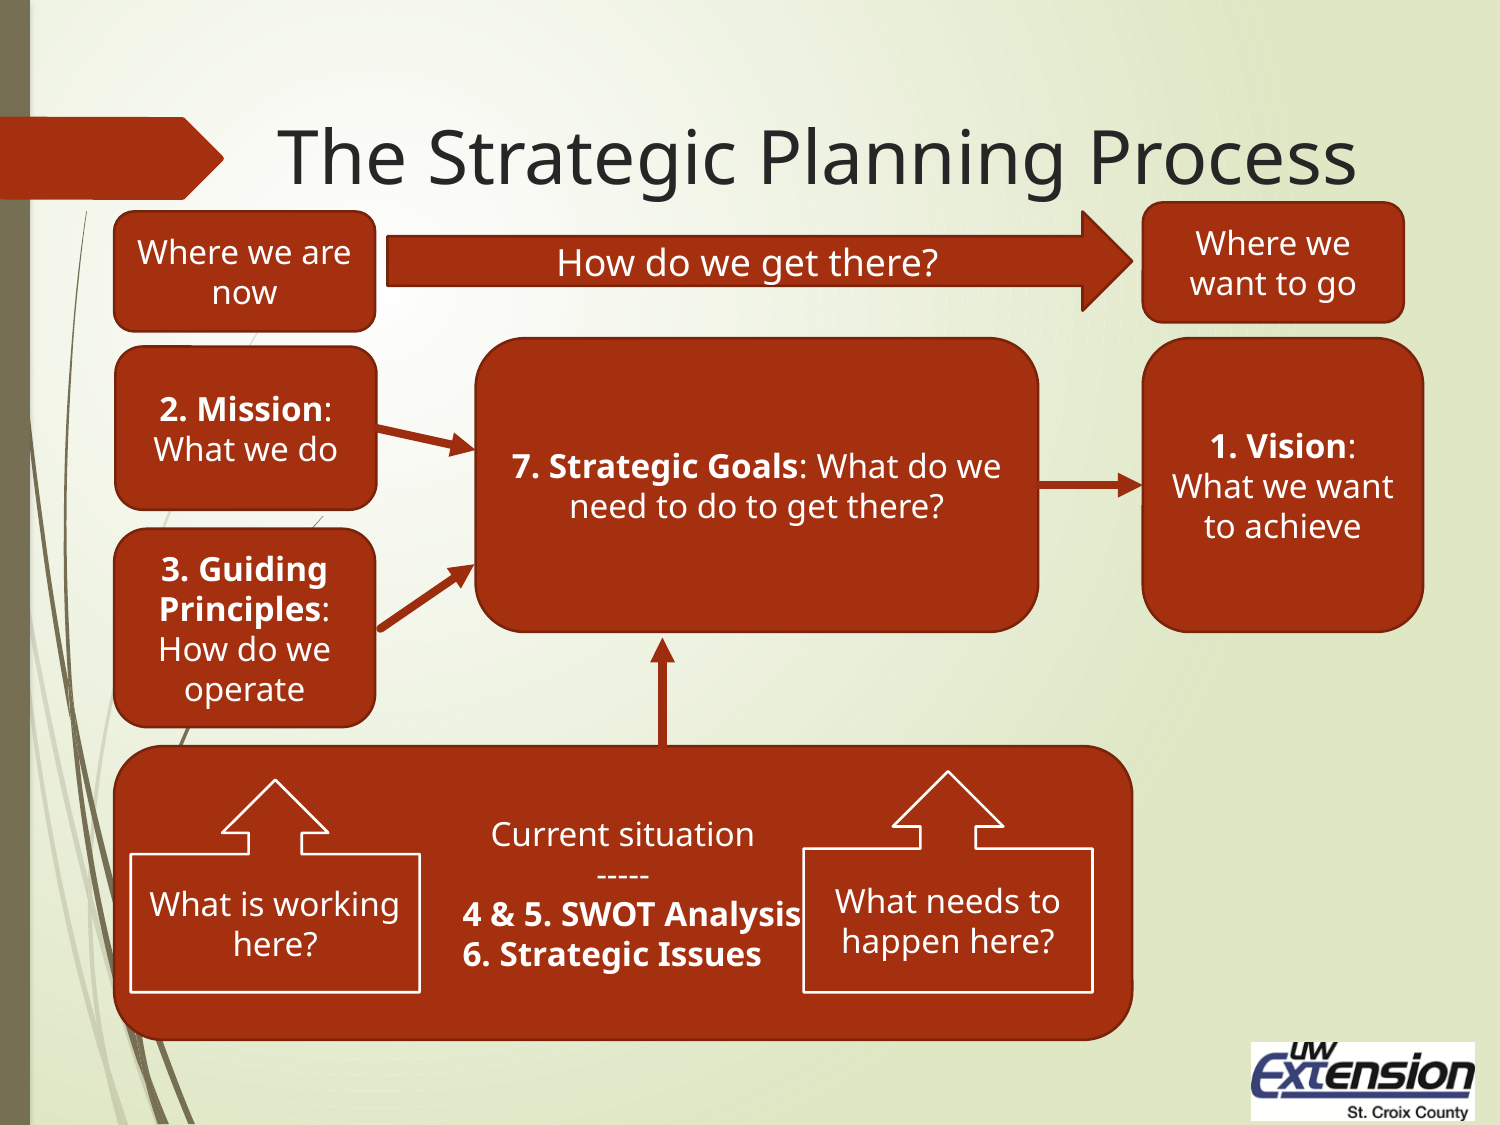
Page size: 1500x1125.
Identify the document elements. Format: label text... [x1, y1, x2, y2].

text_box Where we want to go [1141, 201, 1406, 324]
picture [1251, 1042, 1475, 1121]
text_box Where we are now [112, 210, 377, 333]
text_box The Strategic Planning Process [262, 102, 1452, 238]
text_box How do we get there? [386, 210, 1134, 312]
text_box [113, 745, 1133, 1041]
text_box 1. Vision: What we want to achieve [1141, 336, 1425, 634]
text_box 2. Mission: What we do [114, 345, 378, 512]
text_box 3. Guiding Principles: How do we operate [112, 527, 371, 729]
text_box 7. Strategic Goals: What do we need to do to get there? [474, 336, 1040, 634]
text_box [376, 427, 663, 747]
